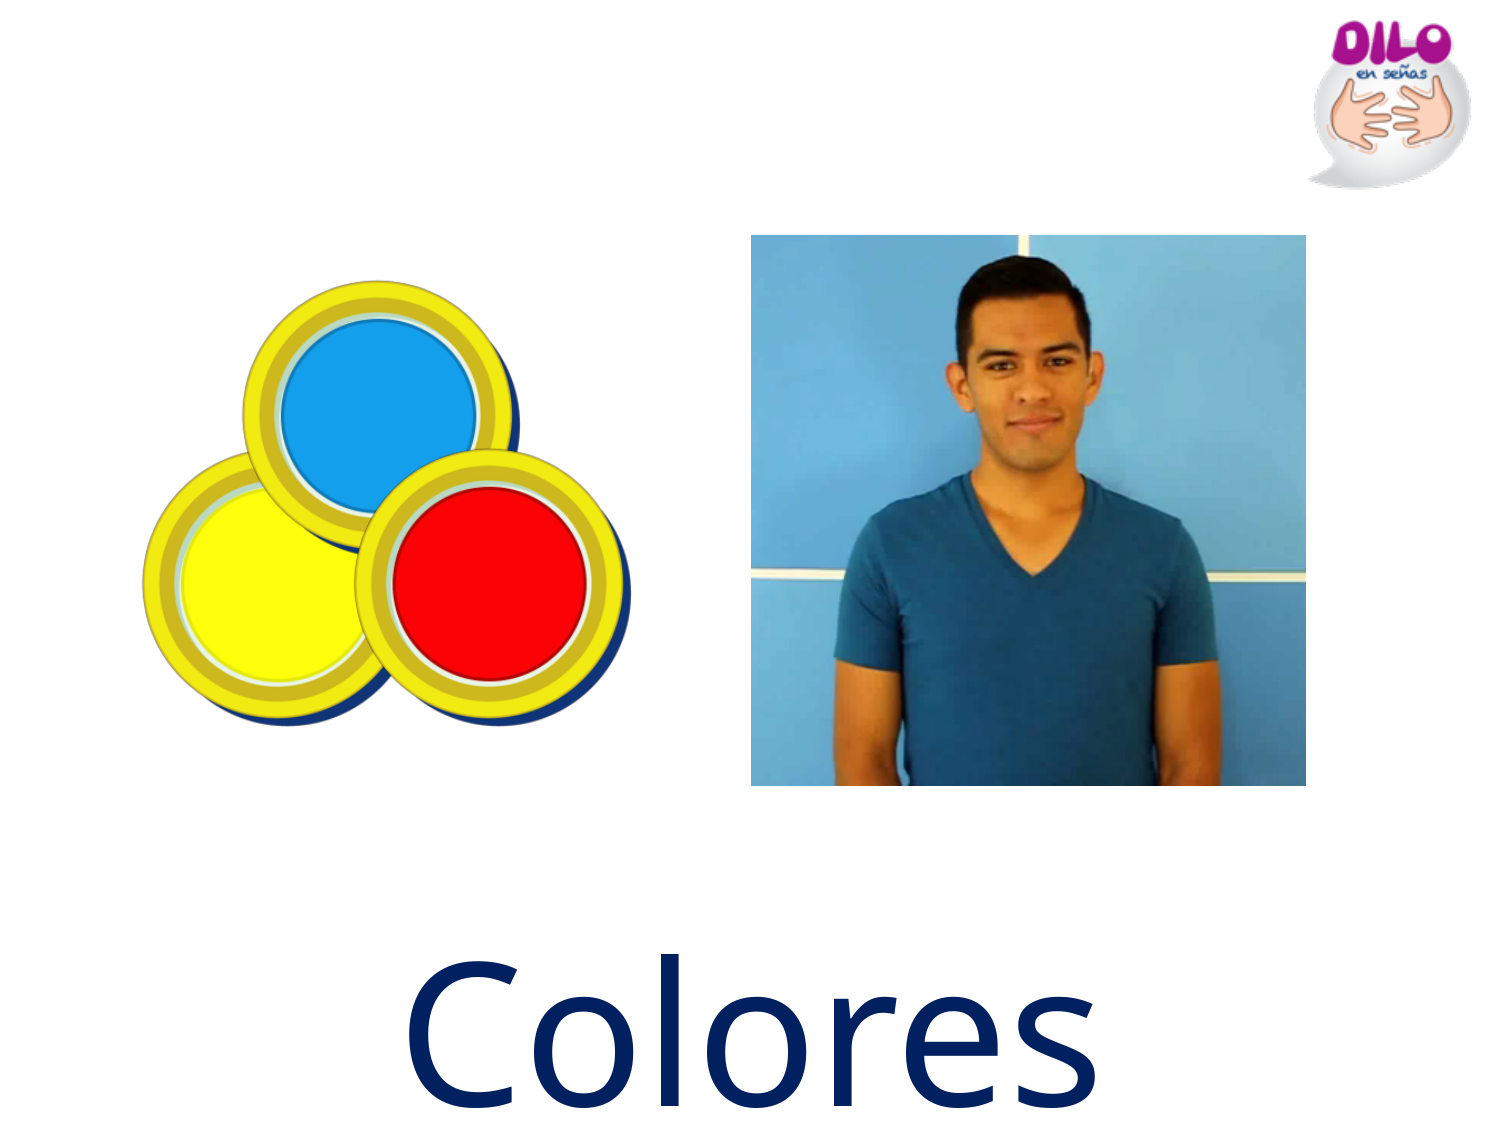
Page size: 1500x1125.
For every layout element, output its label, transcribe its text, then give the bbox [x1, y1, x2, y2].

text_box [750, 234, 1306, 787]
picture [134, 271, 641, 736]
picture [1305, 19, 1477, 191]
text_box Colores [321, 879, 1181, 1125]
